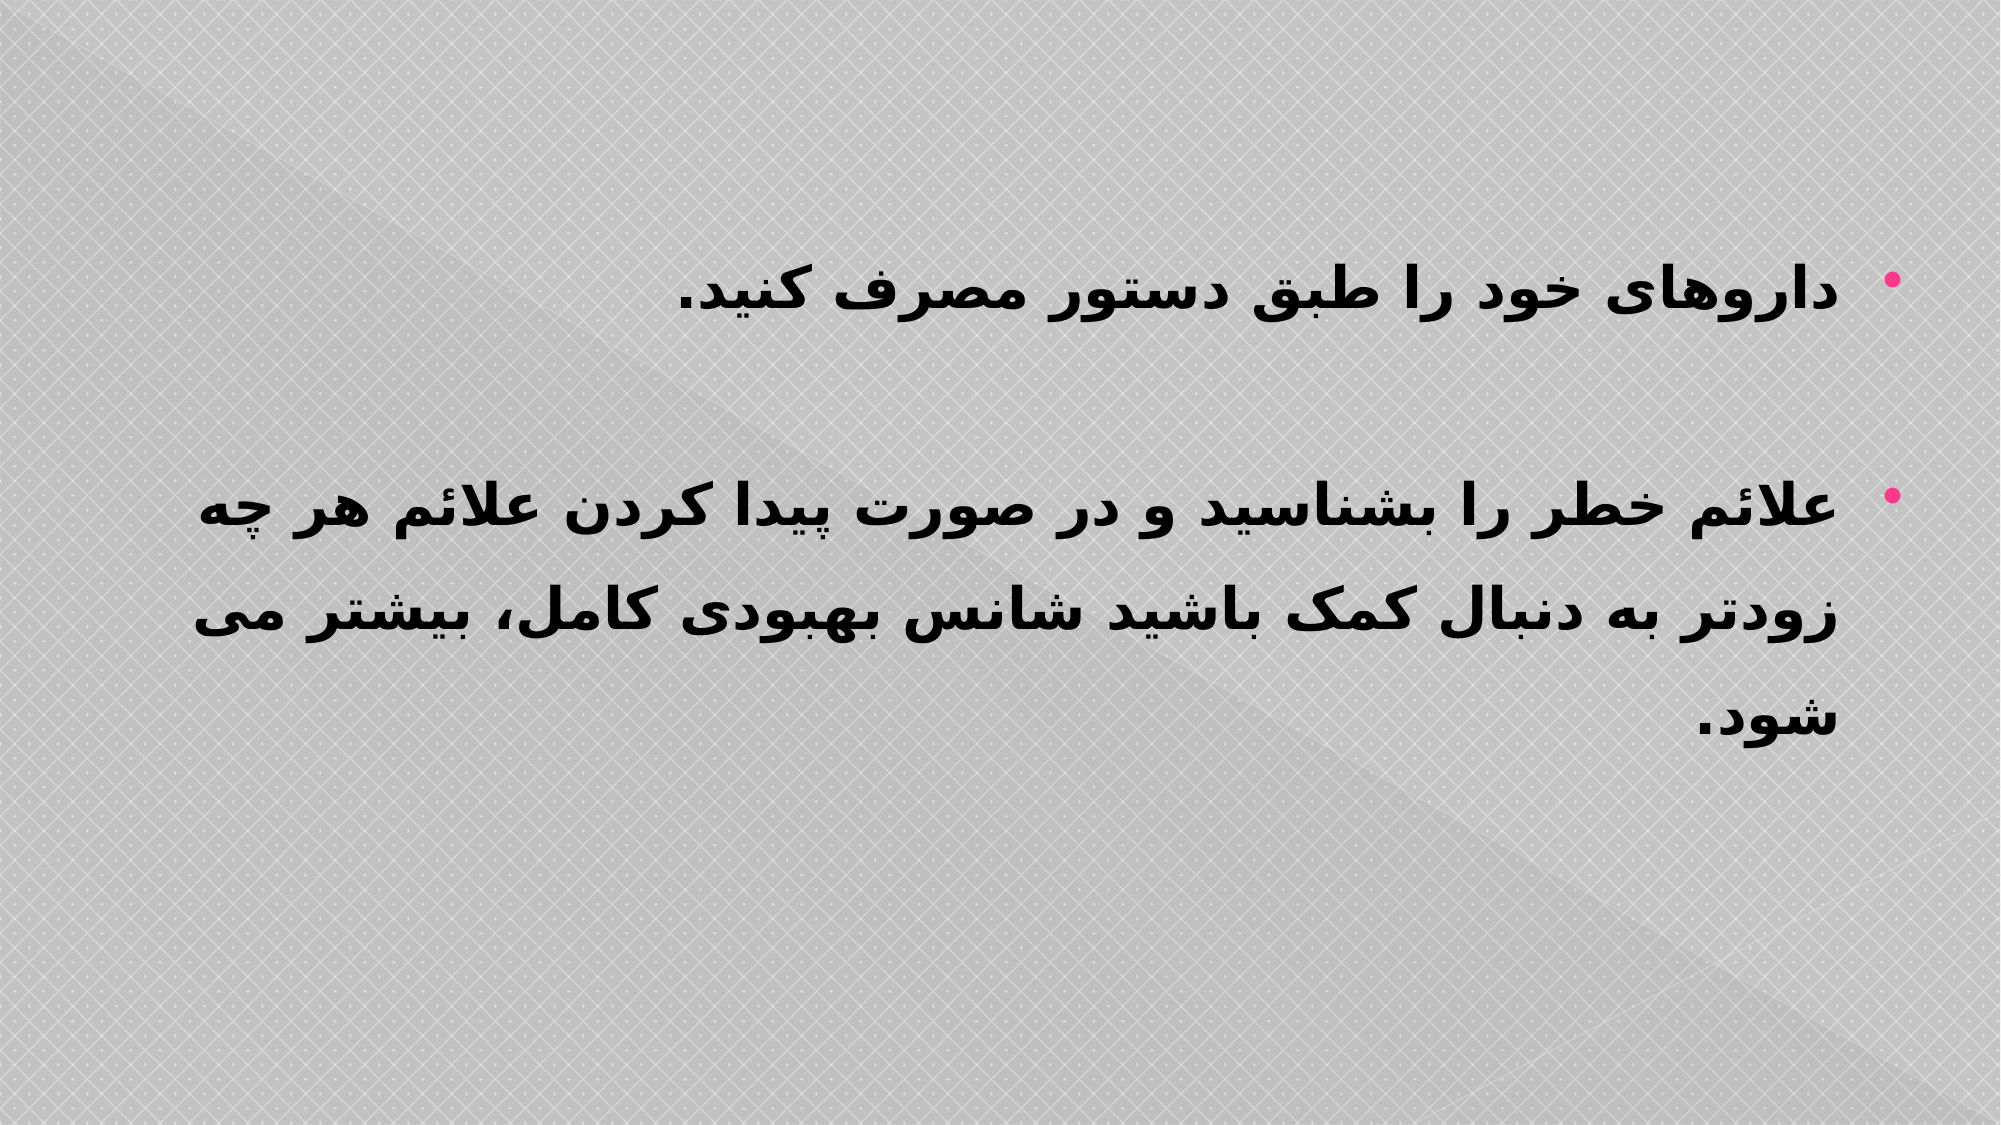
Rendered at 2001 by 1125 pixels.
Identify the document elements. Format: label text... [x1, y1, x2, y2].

list داروهای خود را طبق دستور مصرف کنید. علائم خطر را بشناسید و در صورت پیدا کردن علائم هر چه زودتر به دنبال کمک باشید شانس بهبودی کامل، بیشتر می شود. [55, 208, 1930, 959]
